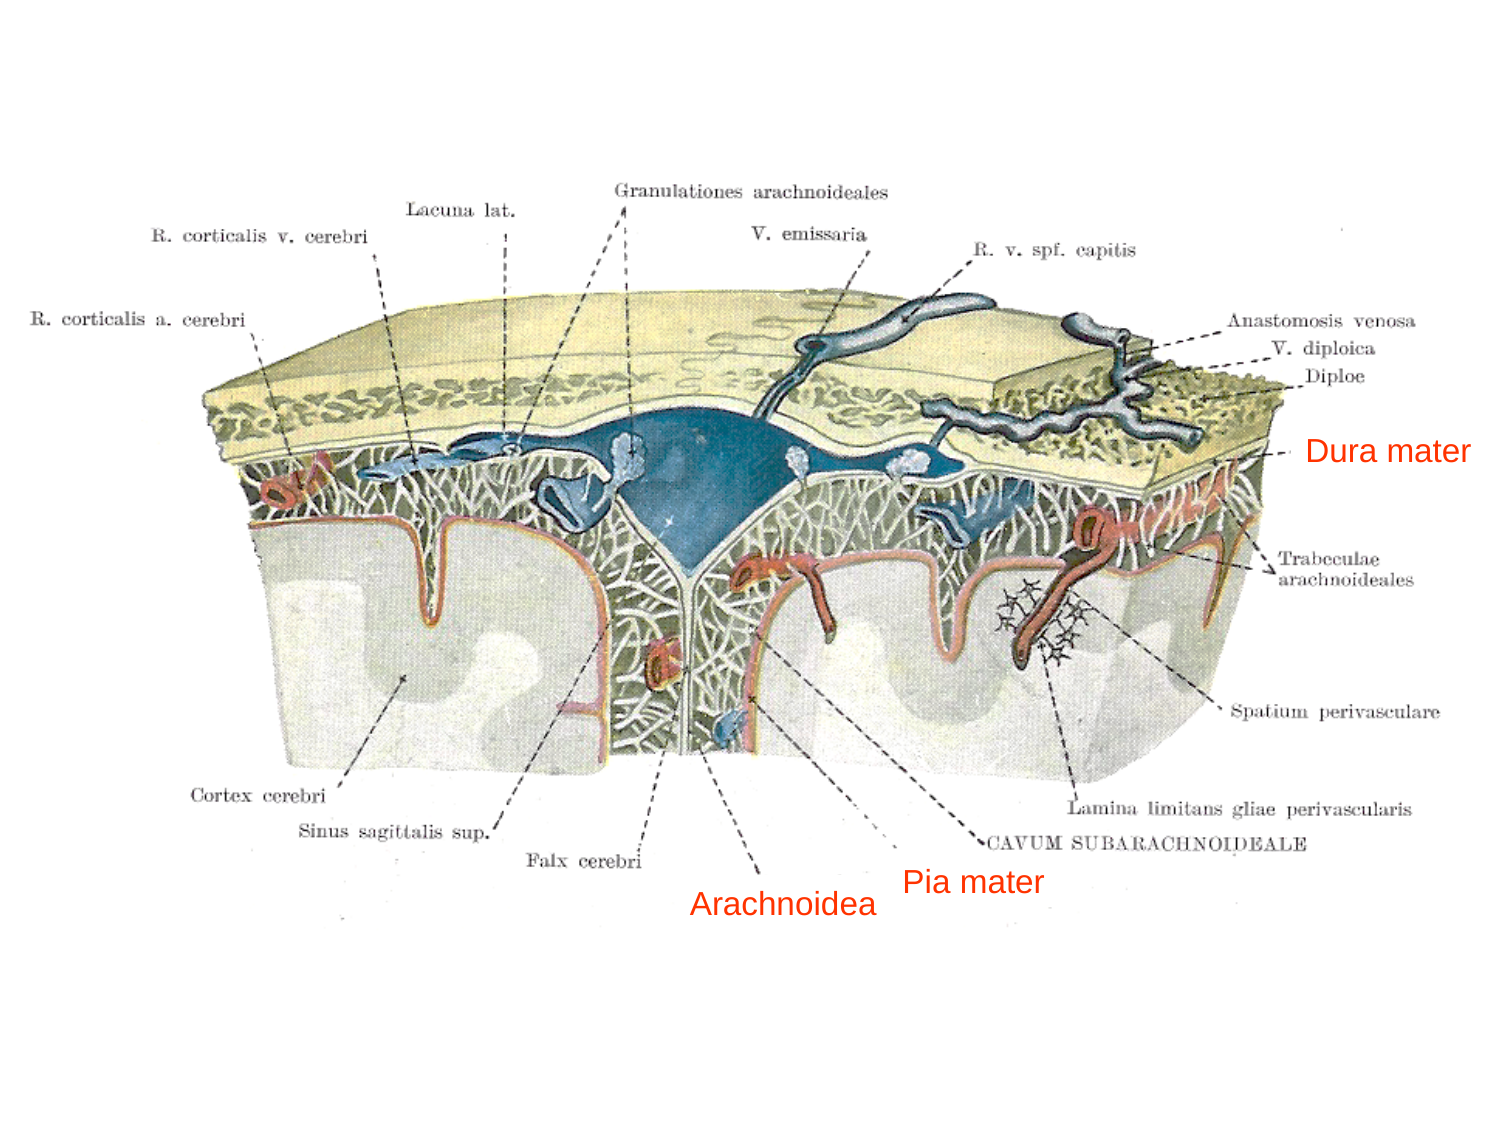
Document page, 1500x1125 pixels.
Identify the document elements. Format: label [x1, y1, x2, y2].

list [0, 164, 1500, 933]
